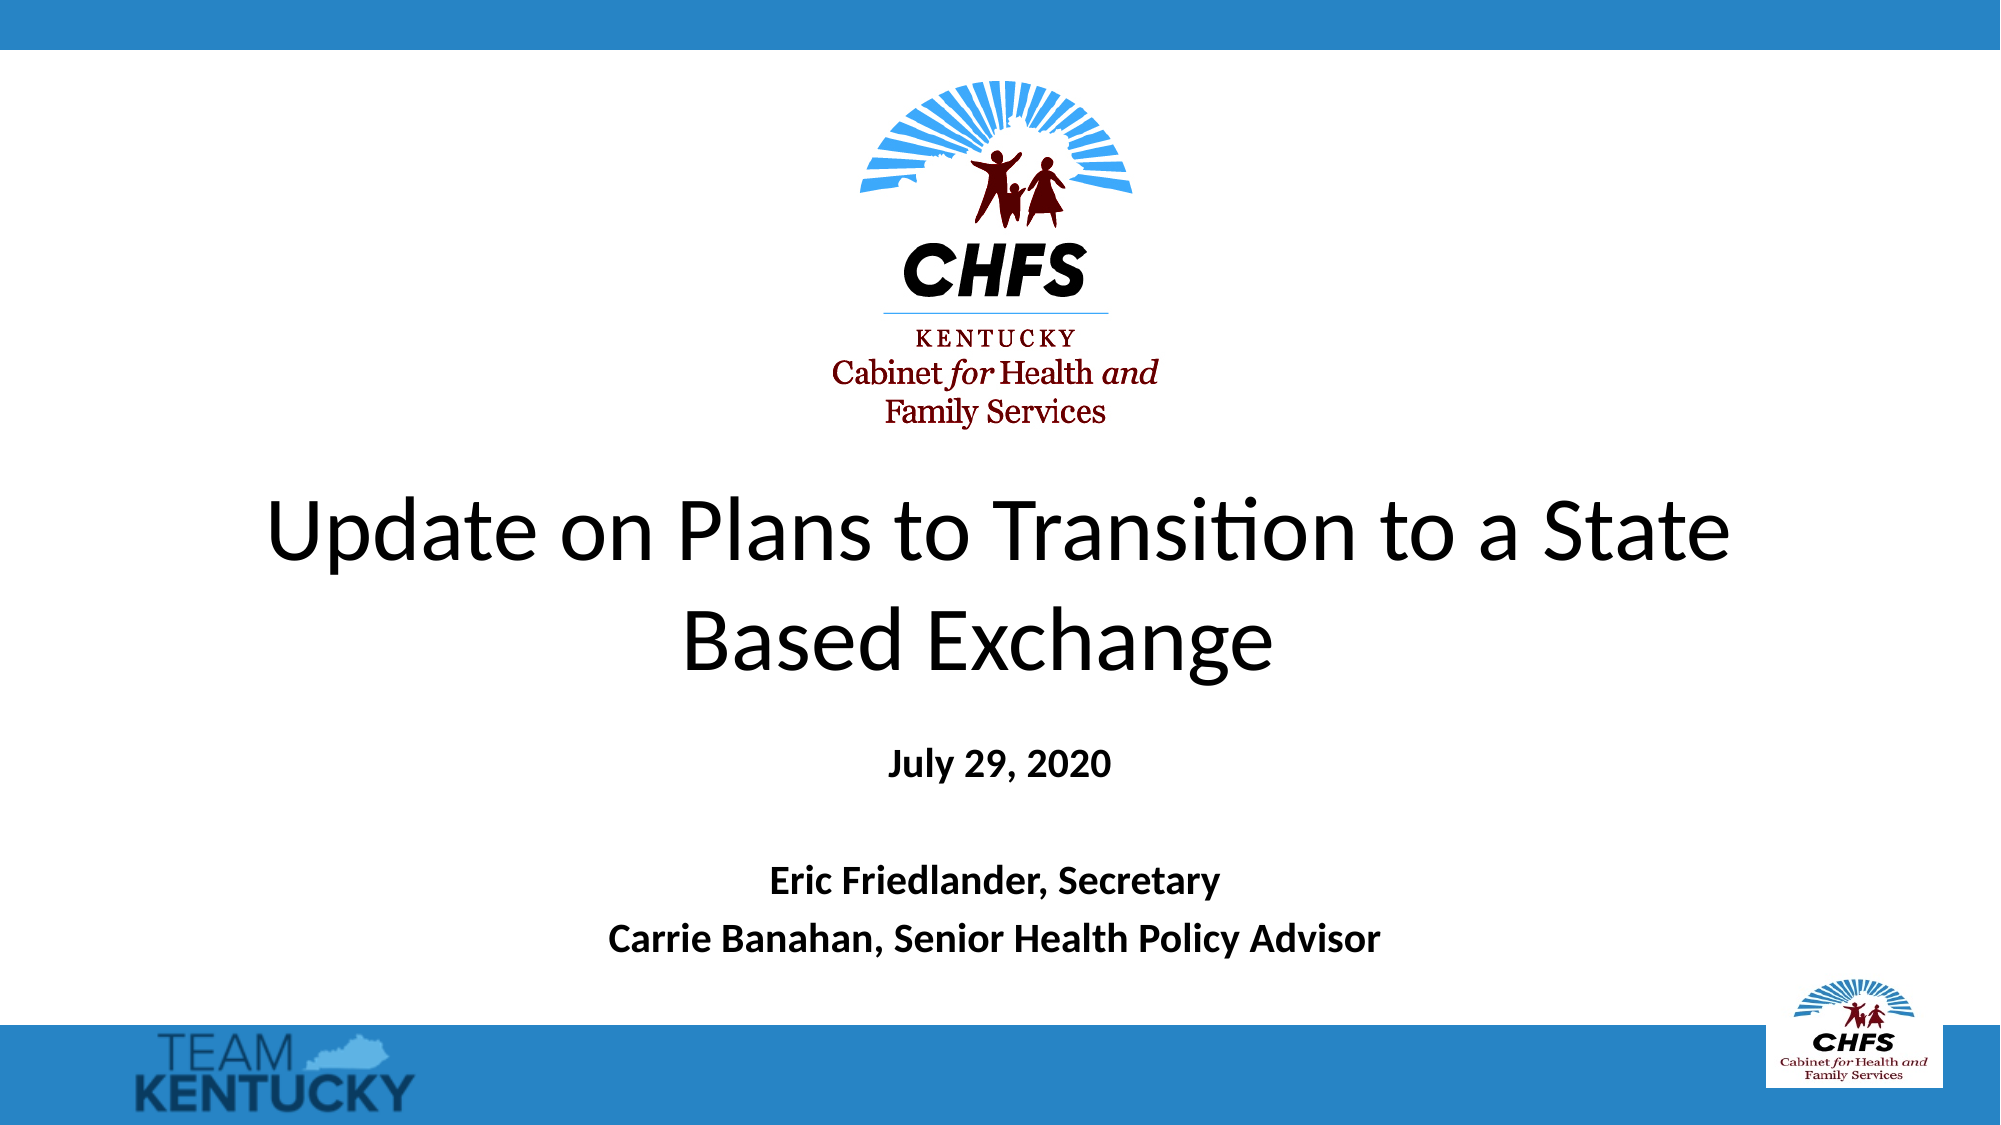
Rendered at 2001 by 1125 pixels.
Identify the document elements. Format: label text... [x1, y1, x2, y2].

picture [1766, 962, 1943, 1088]
subtitle July 29, 2020 Eric Friedlander, Secretary Carrie Banahan, Senior Health Policy Advisor [300, 728, 1700, 1017]
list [833, 81, 1167, 430]
title Update on Plans to Transition to a State Based Exchange [150, 458, 1850, 700]
picture [102, 1026, 438, 1125]
